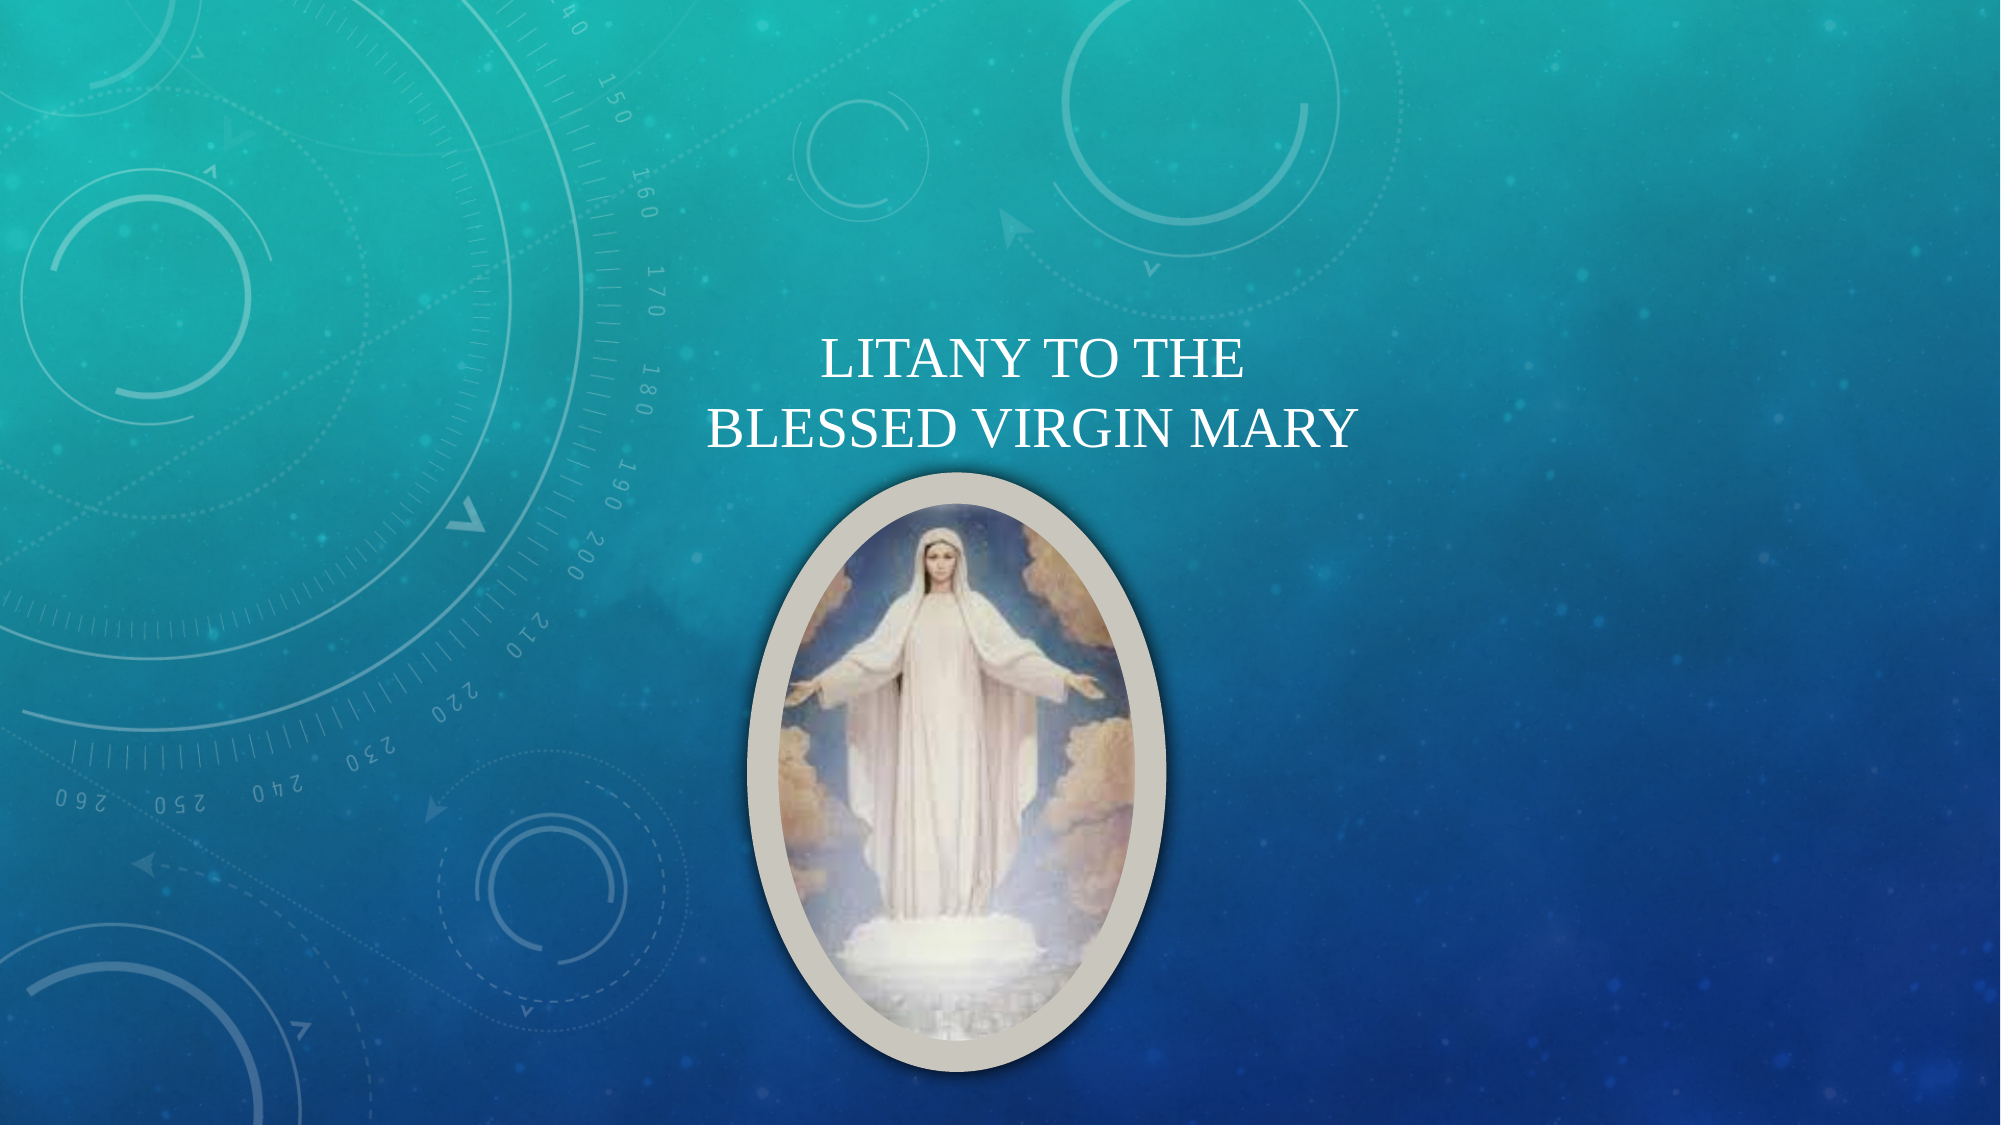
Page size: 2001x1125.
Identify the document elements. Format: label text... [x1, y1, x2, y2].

picture [0, 0, 2001, 1125]
title Litany to The Blessed Virgin mary [236, 312, 1831, 467]
